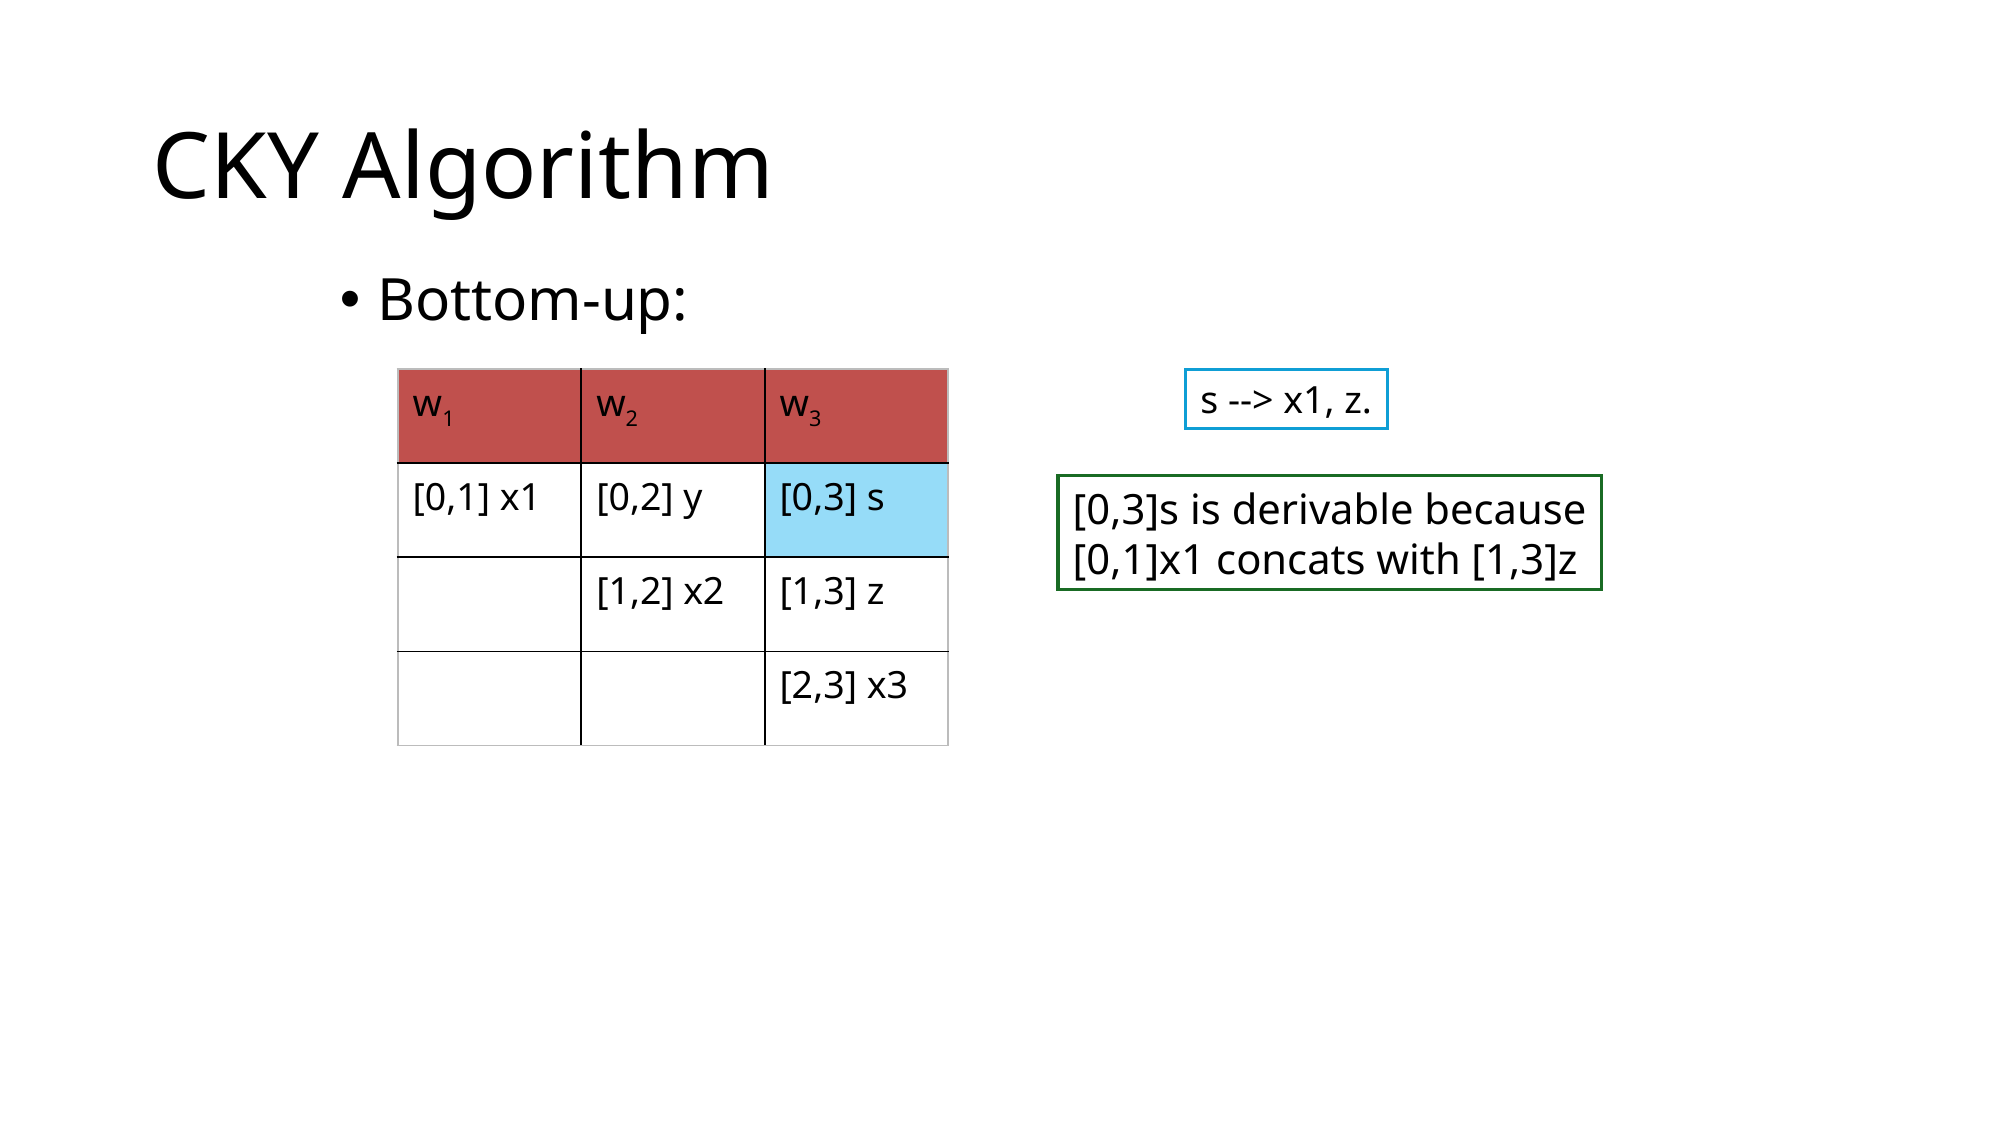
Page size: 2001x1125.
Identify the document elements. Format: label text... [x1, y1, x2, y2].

table_cell [0,3] s [766, 464, 947, 556]
table_cell [0,1] x1 [399, 464, 580, 556]
list Bottom-up: [324, 262, 1675, 370]
table_header w1 [399, 370, 580, 462]
table_cell [1,3] z [766, 558, 947, 651]
table_cell [2,3] x3 [766, 652, 947, 745]
text_box s --> x1, z. [1184, 368, 1389, 430]
table_cell [399, 558, 580, 651]
table_header w3 [766, 370, 947, 462]
table_cell [1,2] x2 [582, 558, 764, 651]
table_cell [399, 652, 580, 745]
text_box [0,3]s is derivable because [0,1]x1 concats with [1,3]z [1056, 474, 1603, 591]
table_cell [0,2] y [582, 464, 764, 556]
table_cell [582, 652, 764, 745]
title CKY Algorithm [137, 59, 1863, 278]
table_header w2 [582, 370, 764, 462]
